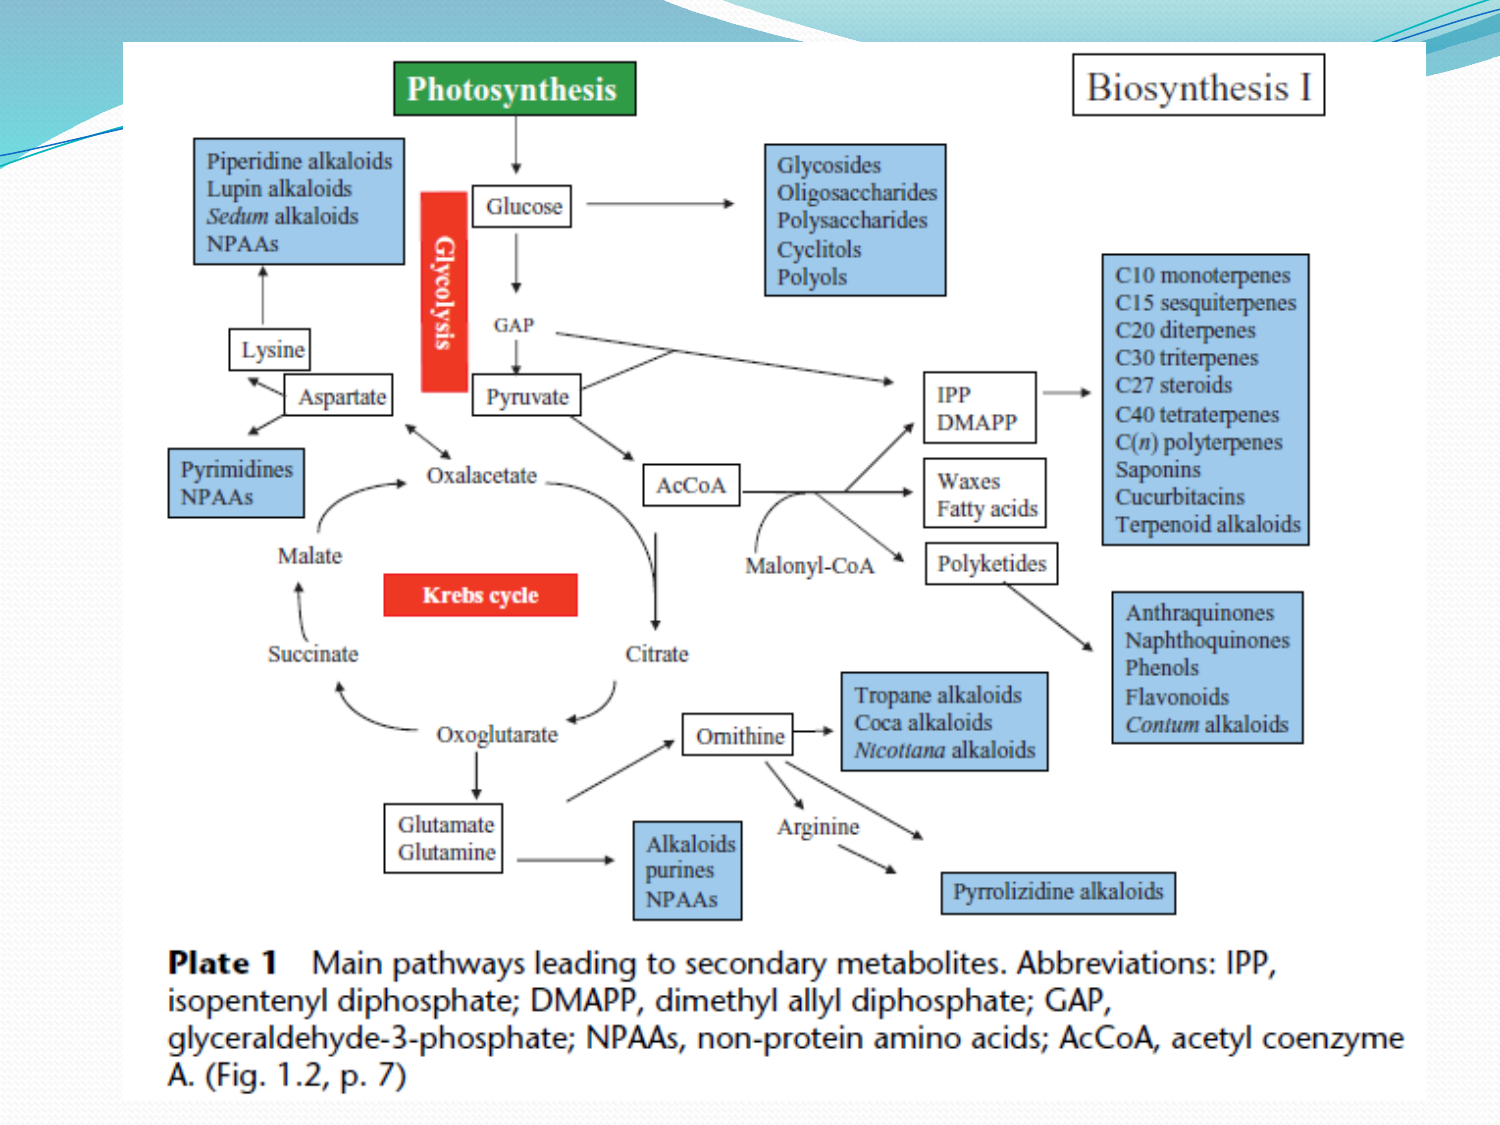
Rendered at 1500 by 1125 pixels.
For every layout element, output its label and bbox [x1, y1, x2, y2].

list [123, 42, 1427, 1100]
